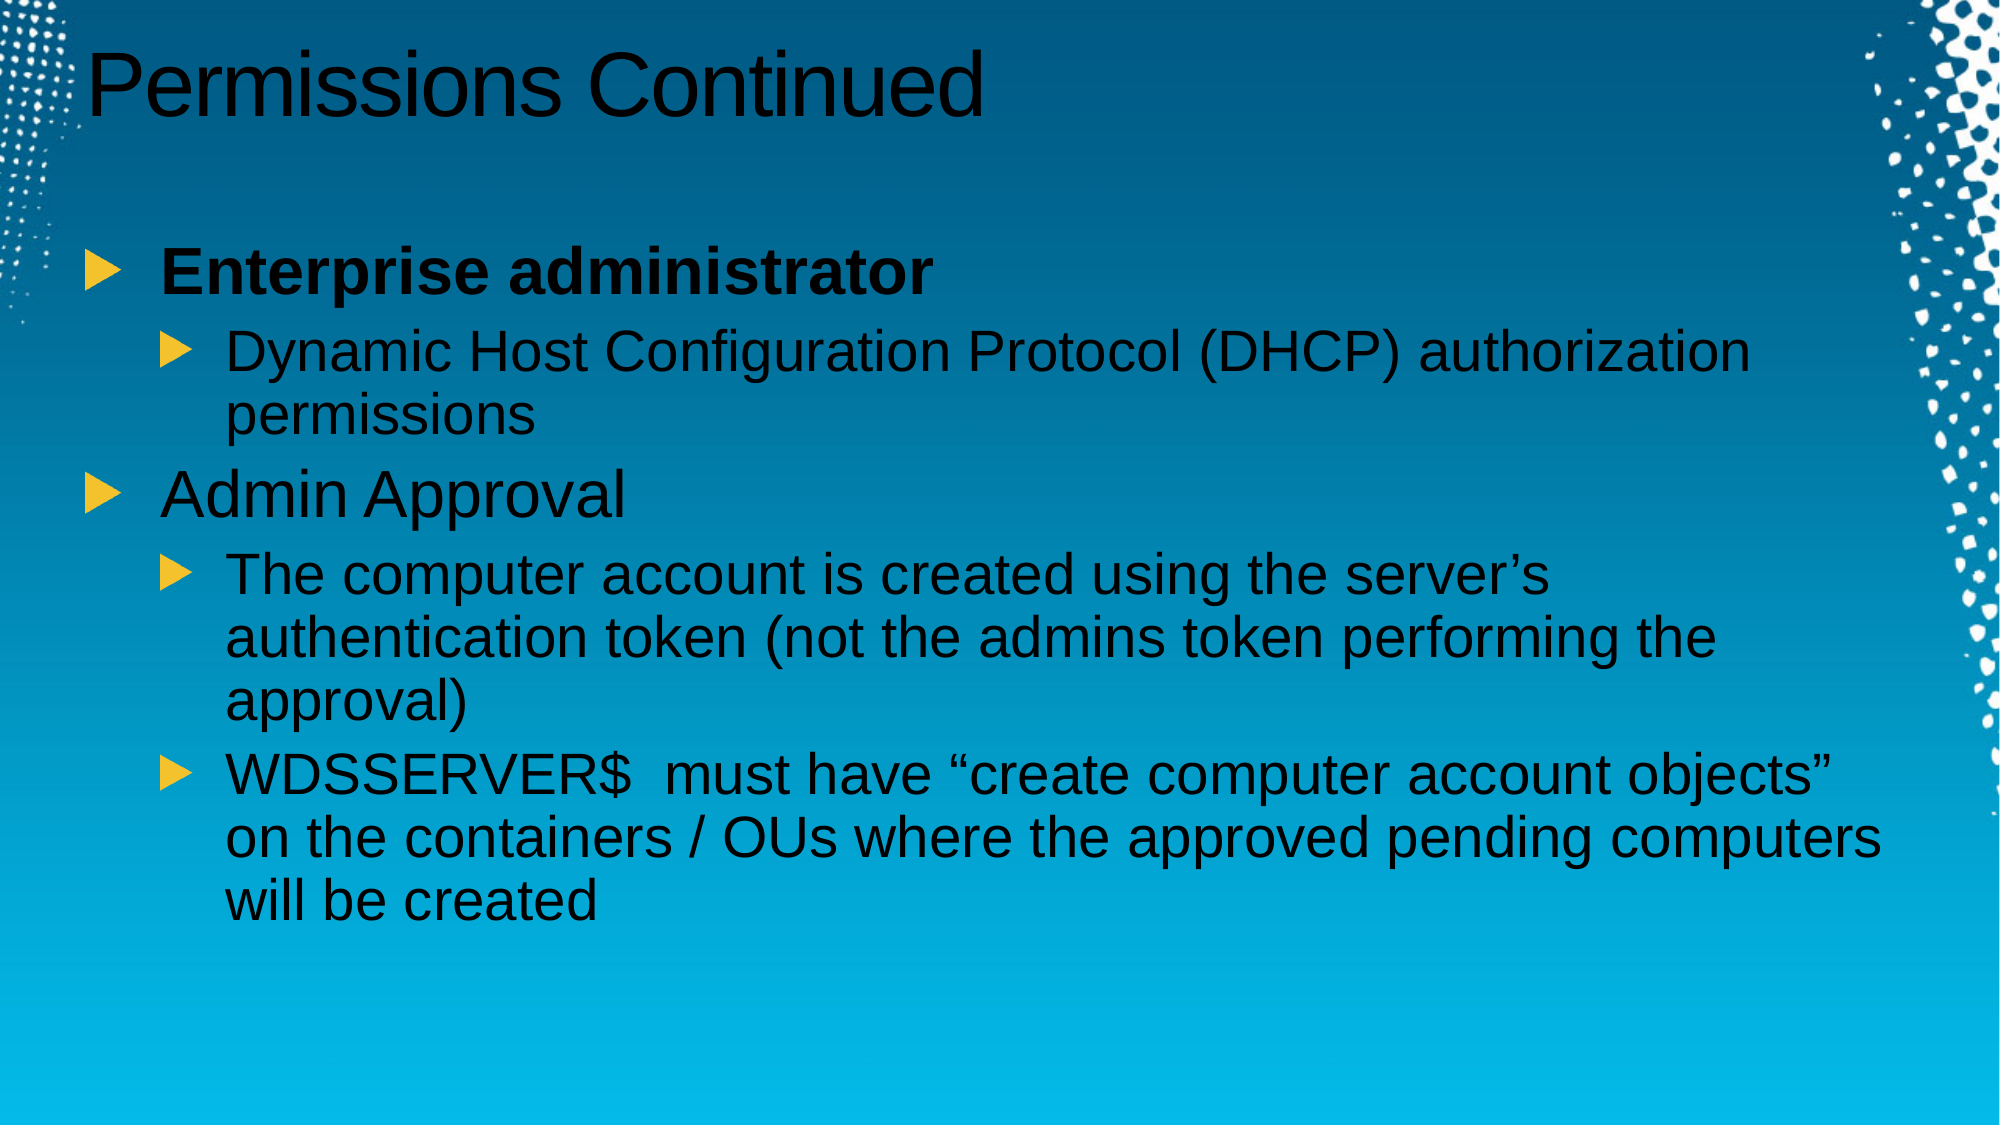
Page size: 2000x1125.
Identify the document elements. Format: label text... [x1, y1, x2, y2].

picture [86, 473, 119, 512]
picture [10, 69, 17, 78]
picture [308, 821, 320, 856]
picture [343, 627, 368, 656]
picture [1857, 827, 1879, 856]
picture [1033, 616, 1037, 656]
picture [408, 827, 430, 856]
picture [11, 55, 21, 64]
picture [1151, 764, 1173, 793]
picture [263, 827, 267, 856]
picture [1493, 566, 1497, 593]
picture [1963, 278, 1976, 291]
picture [1972, 570, 1986, 583]
picture [570, 566, 574, 593]
picture [1928, 399, 1939, 415]
picture [1970, 426, 1980, 436]
picture [1535, 764, 1547, 793]
picture [1114, 566, 1118, 593]
picture [1242, 764, 1253, 793]
picture [1926, 344, 1939, 358]
picture [1411, 566, 1415, 593]
picture [1141, 627, 1163, 656]
picture [658, 616, 679, 656]
picture [1935, 0, 2000, 306]
picture [1253, 566, 1261, 593]
picture [1938, 122, 1950, 133]
picture [1922, 200, 1934, 207]
picture [229, 627, 256, 656]
picture [1102, 764, 1127, 793]
picture [248, 890, 265, 919]
picture [822, 764, 833, 793]
picture [292, 621, 304, 656]
picture [54, 76, 60, 83]
picture [1981, 604, 2000, 620]
picture [34, 101, 43, 111]
picture [667, 566, 689, 593]
picture [1567, 764, 1571, 793]
picture [1205, 566, 1226, 605]
picture [1614, 827, 1636, 856]
picture [227, 755, 278, 793]
picture [717, 764, 729, 793]
picture [327, 816, 331, 856]
picture [629, 827, 633, 856]
picture [1983, 404, 1992, 414]
picture [229, 827, 254, 856]
picture [912, 827, 923, 856]
picture [1963, 589, 1976, 607]
picture [1236, 616, 1257, 656]
picture [1031, 821, 1043, 856]
picture [274, 827, 285, 856]
picture [1342, 827, 1356, 856]
picture [537, 890, 561, 919]
picture [1929, 27, 1945, 45]
picture [518, 827, 545, 856]
picture [1950, 359, 1960, 366]
picture [1224, 764, 1236, 793]
picture [1014, 627, 1028, 656]
picture [843, 764, 870, 793]
picture [322, 627, 333, 656]
picture [406, 621, 418, 656]
picture [1171, 566, 1175, 593]
picture [1502, 764, 1527, 793]
picture [29, 27, 38, 38]
picture [43, 42, 49, 53]
picture [481, 827, 492, 856]
picture [1324, 758, 1336, 793]
picture [1980, 460, 1987, 469]
picture [1990, 492, 2000, 505]
picture [346, 566, 368, 593]
picture [1955, 246, 1965, 256]
picture [1992, 438, 2000, 448]
picture [799, 627, 810, 656]
picture [985, 827, 1010, 856]
picture [1946, 155, 1961, 167]
picture [1391, 827, 1396, 868]
picture [9, 84, 15, 91]
picture [1677, 827, 1681, 856]
picture [1248, 827, 1273, 856]
picture [1378, 566, 1403, 593]
picture [327, 879, 332, 919]
picture [1955, 557, 1965, 573]
picture [1578, 764, 1589, 793]
picture [1942, 465, 1958, 483]
picture [1776, 827, 1780, 856]
picture [1553, 764, 1557, 793]
picture [1459, 566, 1484, 593]
picture [1991, 747, 2000, 765]
picture [966, 566, 993, 593]
picture [1313, 764, 1317, 793]
picture [602, 752, 629, 797]
picture [1932, 235, 1943, 241]
picture [749, 764, 771, 793]
picture [377, 690, 402, 719]
picture [773, 818, 803, 856]
picture [1062, 827, 1073, 856]
picture [1197, 827, 1202, 868]
picture [1354, 627, 1370, 656]
picture [1066, 566, 1070, 593]
picture [1203, 566, 1215, 593]
picture [1914, 308, 1929, 326]
picture [1058, 627, 1070, 656]
picture [1978, 517, 1987, 527]
picture [497, 621, 509, 656]
picture [1914, 274, 1920, 291]
picture [1643, 827, 1668, 856]
picture [1963, 535, 1977, 550]
picture [55, 62, 62, 69]
picture [470, 827, 474, 856]
picture [1109, 627, 1113, 656]
picture [748, 566, 752, 593]
picture [303, 690, 319, 719]
picture [41, 59, 48, 67]
picture [1839, 827, 1843, 856]
picture [47, 0, 57, 10]
picture [1128, 566, 1150, 593]
picture [1479, 627, 1483, 656]
picture [1180, 764, 1205, 793]
picture [366, 755, 396, 793]
picture [58, 32, 66, 41]
picture [1806, 827, 1831, 856]
picture [883, 621, 895, 656]
picture [1787, 764, 1809, 793]
picture [1979, 657, 1995, 676]
picture [1264, 627, 1289, 656]
picture [1472, 764, 1494, 793]
picture [283, 566, 288, 593]
picture [720, 627, 724, 656]
picture [457, 566, 462, 605]
picture [1207, 827, 1221, 856]
picture [1969, 625, 1985, 642]
picture [589, 879, 593, 919]
picture [1014, 566, 1039, 593]
picture [1958, 445, 1968, 460]
picture [1527, 627, 1538, 656]
picture [572, 627, 583, 656]
picture [1346, 627, 1351, 668]
picture [575, 827, 586, 856]
picture [0, 155, 5, 163]
picture [523, 566, 531, 593]
picture [901, 816, 905, 856]
picture [788, 627, 792, 656]
picture [877, 827, 894, 856]
picture [607, 621, 619, 656]
picture [1488, 827, 1502, 856]
picture [1467, 827, 1478, 856]
picture [1376, 764, 1380, 793]
picture [1930, 291, 1941, 297]
picture [1428, 616, 1441, 656]
picture [524, 755, 553, 793]
picture [406, 755, 435, 793]
picture [424, 566, 430, 593]
picture [45, 16, 55, 24]
picture [1925, 87, 1941, 99]
picture [271, 690, 287, 719]
picture [1988, 691, 2000, 709]
picture [281, 627, 285, 656]
picture [902, 616, 906, 656]
picture [1787, 821, 1799, 856]
picture [438, 890, 442, 919]
picture [1638, 621, 1650, 656]
picture [691, 816, 703, 856]
picture [442, 566, 447, 593]
picture [1920, 257, 1932, 264]
picture [850, 621, 862, 656]
picture [1735, 827, 1749, 856]
picture [856, 827, 877, 856]
picture [466, 627, 493, 656]
picture [18, 0, 29, 6]
picture [1892, 212, 1902, 216]
picture [1120, 627, 1131, 656]
picture [1401, 827, 1415, 856]
picture [1974, 683, 1985, 694]
picture [1915, 109, 1924, 119]
picture [1096, 566, 1108, 593]
picture [311, 616, 315, 656]
picture [605, 566, 632, 593]
picture [1957, 187, 1971, 200]
picture [359, 827, 384, 856]
picture [1545, 827, 1556, 856]
picture [1993, 321, 2000, 339]
picture [266, 566, 270, 593]
picture [1898, 188, 1912, 198]
picture [596, 827, 621, 856]
picture [1972, 312, 1985, 322]
picture [1054, 764, 1081, 793]
picture [731, 627, 742, 656]
picture [966, 827, 970, 856]
picture [1960, 392, 1970, 403]
picture [1952, 502, 1967, 516]
picture [1935, 379, 1948, 391]
picture [1921, 0, 1934, 8]
picture [528, 627, 553, 656]
picture [1914, 164, 1923, 177]
picture [726, 818, 763, 856]
picture [161, 332, 190, 366]
picture [1709, 764, 1734, 793]
picture [338, 827, 349, 856]
picture [1565, 827, 1578, 856]
picture [1499, 627, 1503, 656]
picture [1048, 627, 1052, 656]
picture [779, 566, 784, 593]
picture [1973, 368, 1982, 380]
picture [697, 764, 708, 793]
picture [1665, 753, 1670, 793]
picture [38, 74, 47, 80]
picture [500, 821, 512, 856]
picture [1725, 827, 1730, 868]
picture [408, 690, 435, 719]
picture [1262, 764, 1267, 805]
picture [1378, 627, 1403, 656]
picture [327, 755, 357, 793]
picture [24, 72, 32, 79]
picture [1443, 764, 1465, 793]
picture [33, 88, 42, 97]
picture [1270, 764, 1286, 793]
picture [437, 827, 462, 856]
picture [561, 627, 565, 656]
picture [1361, 816, 1365, 856]
picture [453, 679, 464, 731]
picture [1945, 213, 1955, 220]
picture [229, 690, 256, 719]
picture [86, 250, 119, 289]
picture [776, 758, 788, 793]
picture [227, 890, 248, 919]
picture [1003, 764, 1007, 793]
picture [444, 755, 475, 793]
picture [1911, 223, 1918, 230]
picture [16, 143, 21, 151]
picture [1021, 764, 1046, 793]
picture [813, 827, 835, 856]
picture [1000, 566, 1008, 593]
picture [1268, 566, 1272, 593]
picture [1300, 566, 1325, 593]
picture [467, 566, 481, 593]
picture [1278, 827, 1303, 856]
picture [56, 47, 64, 55]
picture [1942, 269, 1953, 276]
picture [1963, 335, 1972, 344]
picture [1051, 816, 1055, 856]
picture [769, 616, 780, 668]
picture [1968, 481, 1978, 492]
picture [16, 22, 23, 34]
picture [0, 40, 9, 45]
picture [0, 24, 9, 33]
picture [263, 690, 268, 731]
picture [563, 755, 594, 793]
picture [1349, 566, 1371, 593]
picture [6, 97, 12, 105]
picture [407, 890, 429, 919]
picture [18, 13, 26, 19]
picture [1560, 627, 1564, 656]
picture [327, 690, 331, 719]
picture [1084, 758, 1096, 793]
picture [839, 566, 861, 593]
picture [1946, 525, 1956, 533]
picture [375, 566, 400, 593]
picture [161, 555, 190, 589]
picture [687, 627, 712, 656]
picture [26, 57, 34, 68]
picture [337, 890, 351, 919]
picture [30, 14, 40, 23]
picture [33, 0, 42, 10]
picture [1308, 627, 1319, 656]
picture [437, 627, 459, 656]
picture [904, 764, 929, 793]
picture [669, 764, 673, 793]
picture [1188, 566, 1193, 593]
picture [1982, 714, 1993, 729]
picture [482, 755, 515, 793]
picture [1456, 827, 1460, 856]
picture [1423, 827, 1448, 856]
picture [263, 627, 275, 656]
picture [933, 566, 958, 593]
picture [489, 566, 501, 593]
picture [1705, 827, 1715, 856]
picture [1991, 637, 2000, 652]
picture [915, 566, 919, 593]
picture [1592, 627, 1605, 656]
picture [1214, 764, 1218, 793]
picture [1889, 152, 1901, 166]
picture [42, 31, 53, 39]
picture [1953, 301, 1962, 312]
picture [286, 755, 318, 793]
picture [873, 764, 898, 793]
picture [13, 41, 25, 49]
picture [1411, 627, 1415, 656]
picture [933, 827, 958, 856]
title Permissions Continued [85, 37, 1914, 138]
picture [1446, 627, 1471, 656]
picture [1202, 627, 1227, 656]
picture [1174, 827, 1188, 856]
picture [811, 753, 815, 793]
picture [1687, 827, 1699, 856]
picture [1689, 627, 1714, 656]
picture [1742, 764, 1764, 793]
picture [1229, 827, 1233, 856]
picture [1429, 566, 1452, 593]
picture [1984, 349, 1992, 357]
picture [387, 627, 398, 656]
picture [1047, 566, 1061, 593]
picture [820, 627, 845, 656]
picture [1534, 827, 1538, 856]
picture [696, 566, 721, 593]
picture [17, 129, 23, 136]
picture [884, 566, 906, 593]
picture [488, 890, 515, 919]
picture [1567, 827, 1588, 868]
picture [1082, 827, 1107, 856]
picture [1988, 547, 2000, 561]
picture [1285, 566, 1290, 593]
picture [1507, 816, 1511, 856]
picture [33, 116, 40, 124]
picture [570, 890, 584, 919]
picture [1925, 141, 1935, 155]
picture [564, 827, 568, 856]
list Enterprise administrator Dynamic Host Configuration Protocol (DHCP) authorization permissions Admin Approval The computer account is created using the server’s authentication token (not the admins token performing the approval) WDSSERVER$ must have “create computer account objects” on the containers / OUs where the approved pending computers will be created [85, 237, 1914, 566]
picture [507, 566, 511, 593]
picture [1935, 177, 1945, 189]
picture [1295, 764, 1307, 793]
picture [1411, 764, 1438, 793]
picture [1995, 582, 2000, 595]
picture [346, 690, 371, 719]
picture [1184, 621, 1196, 656]
picture [1769, 758, 1781, 793]
picture [913, 627, 924, 656]
picture [1919, 367, 1930, 378]
picture [1758, 827, 1770, 856]
picture [638, 566, 660, 593]
picture [1164, 827, 1169, 868]
picture [1941, 324, 1952, 332]
picture [1994, 382, 2000, 391]
picture [648, 827, 670, 856]
picture [1657, 616, 1661, 656]
picture [1309, 827, 1334, 856]
picture [297, 566, 322, 593]
picture [537, 566, 562, 593]
picture [625, 627, 650, 656]
picture [679, 764, 691, 793]
picture [31, 131, 37, 138]
picture [1597, 758, 1609, 793]
picture [982, 627, 1009, 656]
picture [161, 756, 190, 789]
picture [1631, 764, 1656, 793]
picture [730, 566, 742, 593]
picture [1076, 627, 1087, 656]
picture [973, 764, 995, 793]
picture [1594, 627, 1615, 668]
picture [1692, 764, 1700, 805]
picture [795, 566, 803, 593]
picture [1948, 413, 1958, 424]
picture [735, 764, 739, 793]
picture [519, 884, 531, 919]
picture [295, 690, 300, 731]
picture [762, 566, 766, 593]
picture [1571, 627, 1582, 656]
picture [359, 890, 383, 919]
picture [1509, 627, 1521, 656]
picture [1131, 827, 1158, 856]
picture [933, 627, 958, 656]
picture [28, 42, 36, 53]
picture [408, 566, 412, 593]
picture [1668, 627, 1679, 656]
picture [1297, 627, 1301, 656]
picture [456, 890, 480, 919]
picture [1525, 566, 1547, 593]
picture [1342, 764, 1367, 793]
picture [3, 10, 11, 18]
picture [1935, 431, 1946, 449]
picture [1673, 764, 1689, 793]
picture [376, 627, 380, 656]
